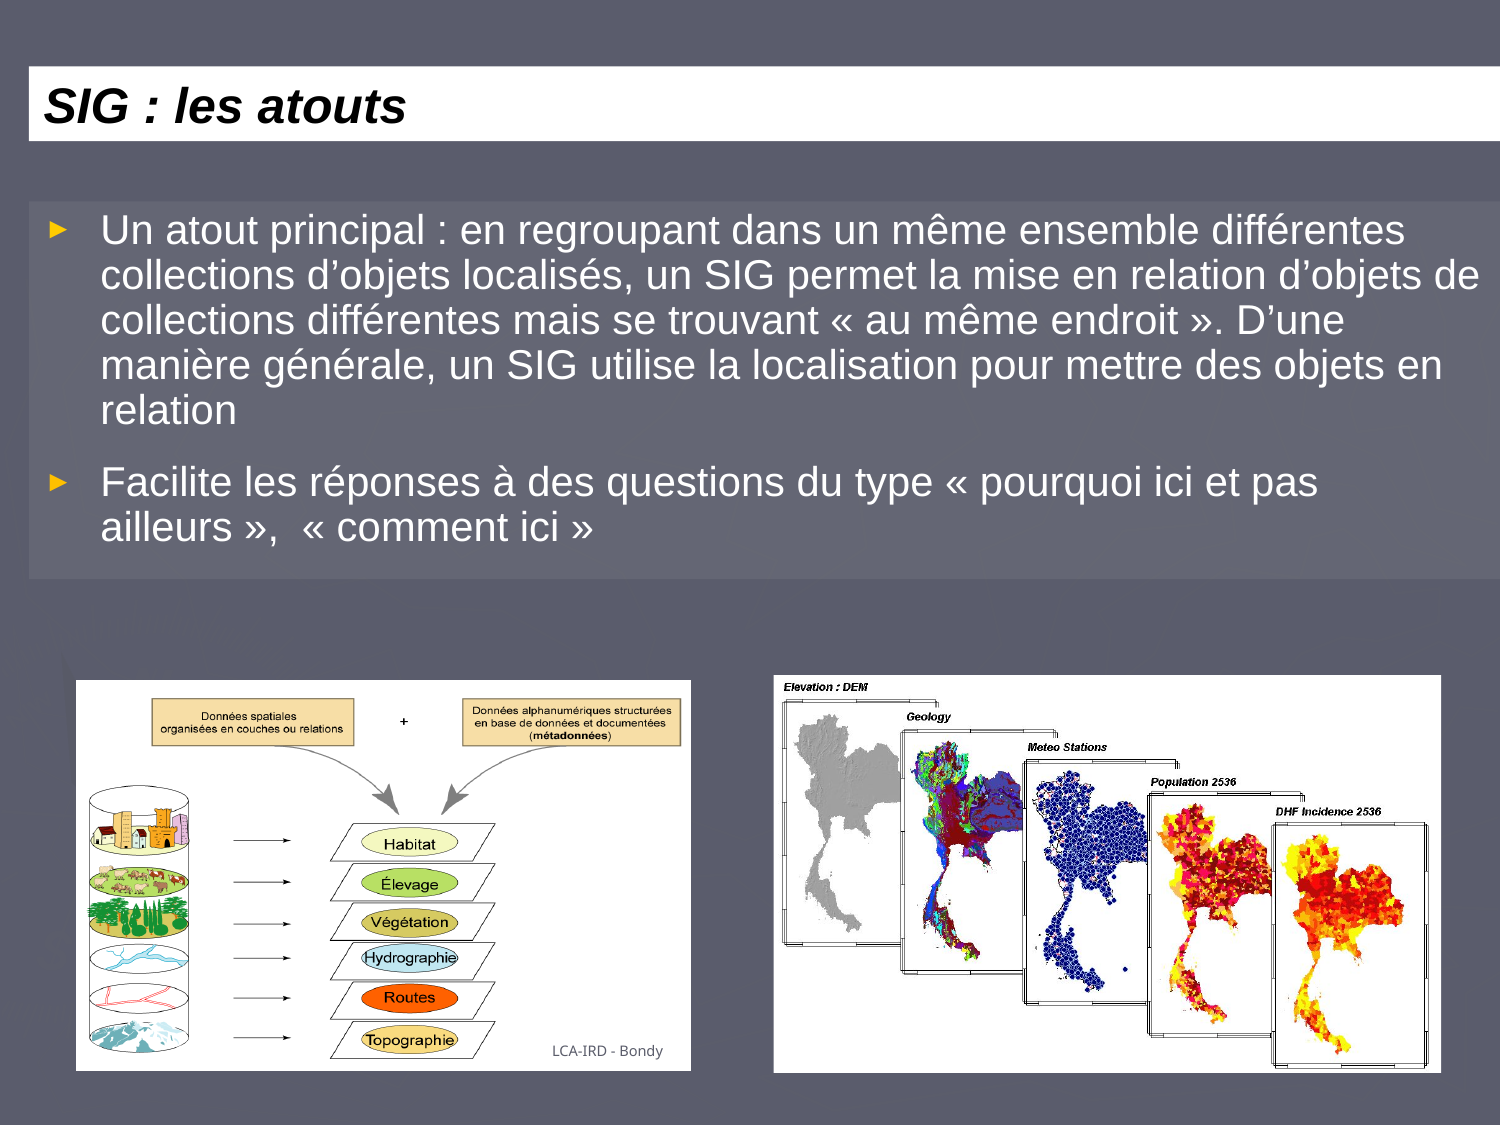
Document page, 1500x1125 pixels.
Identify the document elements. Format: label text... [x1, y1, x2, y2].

text_box SIG : les atouts [28, 66, 1500, 142]
list Un atout principal : en regroupant dans un même ensemble différentes collections d’objets localisés, un SIG permet la mise en relation d’objets de collections différentes mais se trouvant « au même endroit ». D’une manière générale, un SIG utilise la localisation pour mettre des objets en relation Facilite les réponses à des questions du type « pourquoi ici et pas ailleurs », « comment ici » [28, 201, 1500, 580]
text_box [76, 680, 727, 1071]
picture [773, 675, 1442, 1074]
